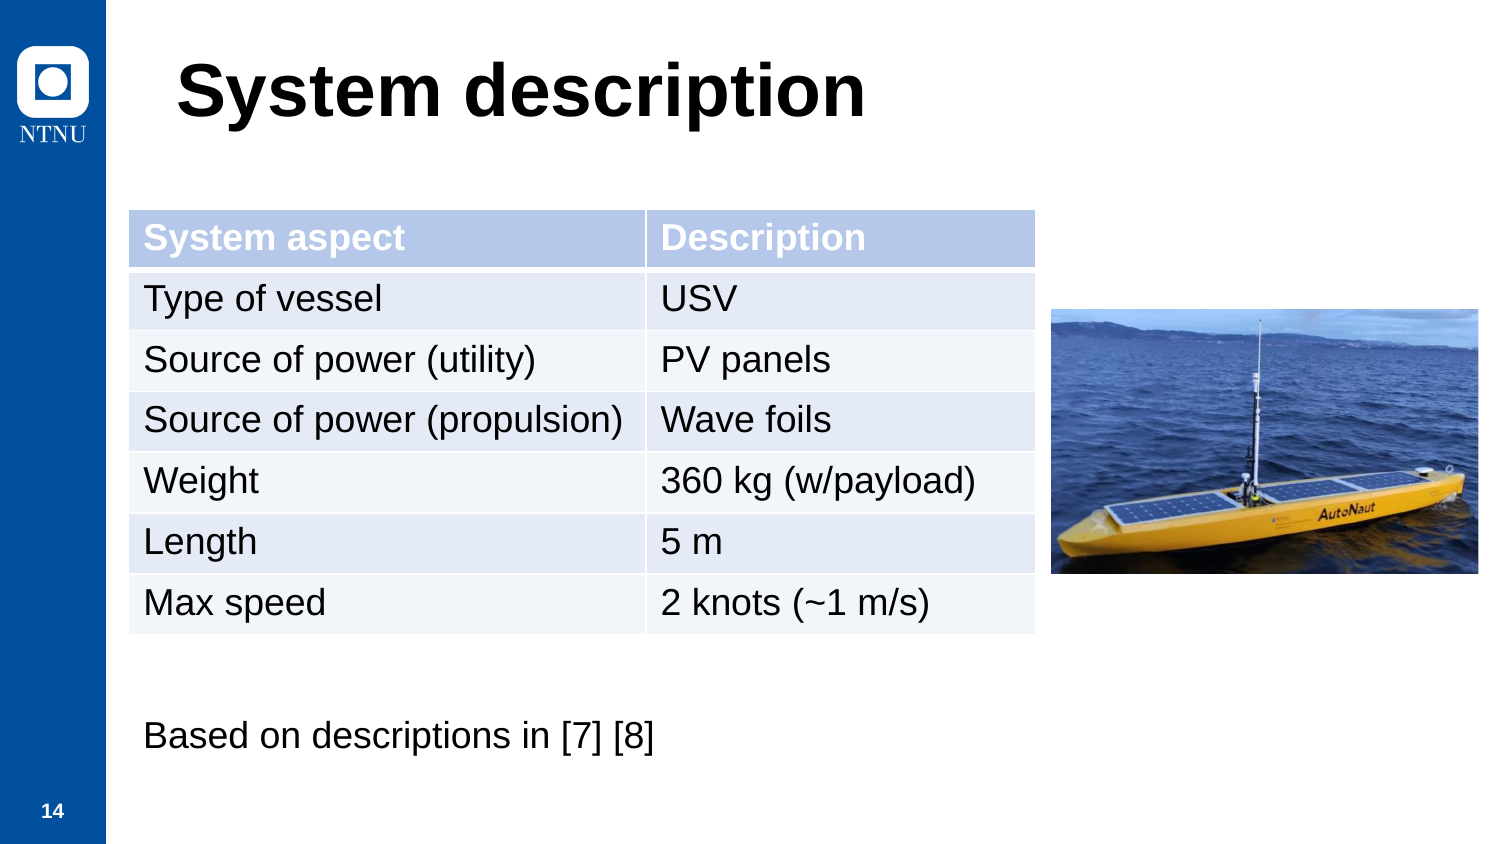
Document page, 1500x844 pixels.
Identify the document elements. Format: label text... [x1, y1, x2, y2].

table_cell 5 m [647, 514, 1035, 573]
table_cell Type of vessel [129, 273, 645, 330]
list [1050, 308, 1479, 575]
table_header System aspect [129, 210, 645, 267]
table_cell PV panels [647, 331, 1035, 391]
text_box Based on descriptions in [7] [8] [128, 703, 689, 764]
title System description [161, 33, 1422, 140]
picture [0, 0, 106, 844]
table_cell USV [647, 273, 1035, 330]
table_cell Source of power (utility) [129, 331, 645, 391]
table_cell Source of power (propulsion) [129, 392, 645, 451]
table_cell Weight [129, 453, 645, 512]
table_cell Length [129, 514, 645, 573]
table_cell Wave foils [647, 392, 1035, 451]
table_cell 360 kg (w/payload) [647, 453, 1035, 512]
table_cell 2 knots (~1 m/s) [647, 575, 1035, 634]
table_header Description [647, 210, 1035, 267]
table_cell Max speed [129, 575, 645, 634]
